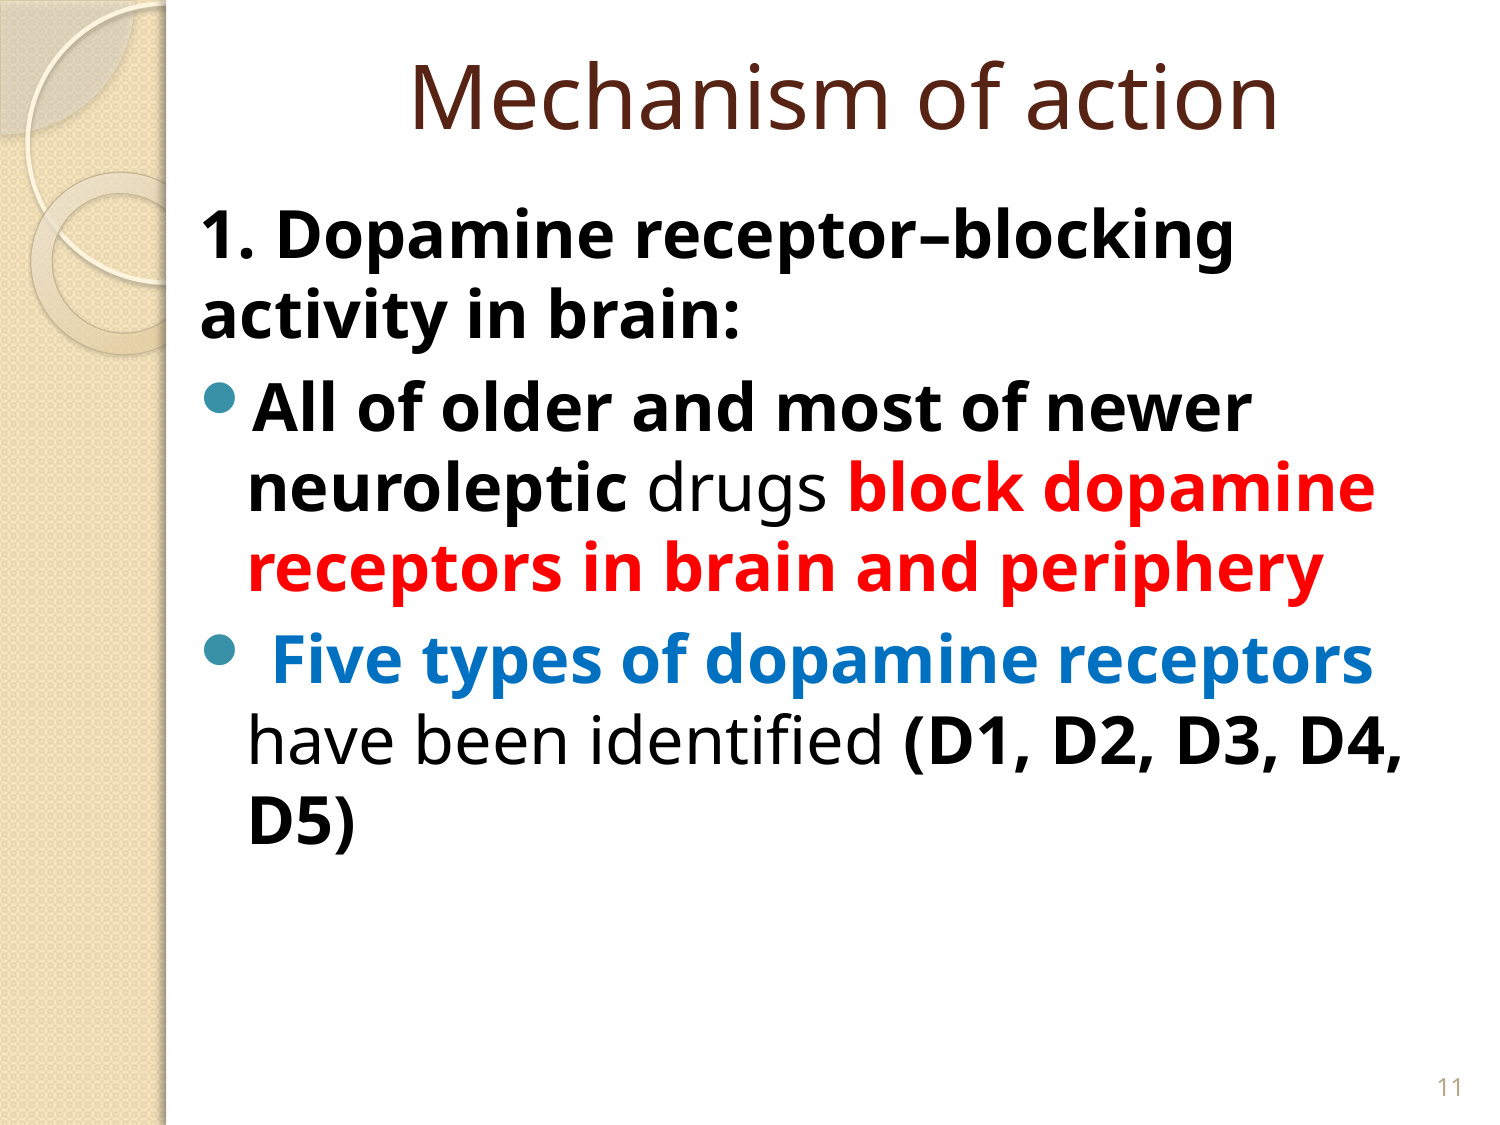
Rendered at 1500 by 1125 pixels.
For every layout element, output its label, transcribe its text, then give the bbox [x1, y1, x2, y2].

list 1. Dopamine receptor–blocking activity in brain: All of older and most of newer neuroleptic drugs block dopamine receptors in brain and periphery Five types of dopamine receptors have been identified (D1, D2, D3, D4, D5) [171, 184, 1500, 972]
slide_number 11 [1413, 1034, 1488, 1113]
title Mechanism of action [230, 0, 1461, 184]
